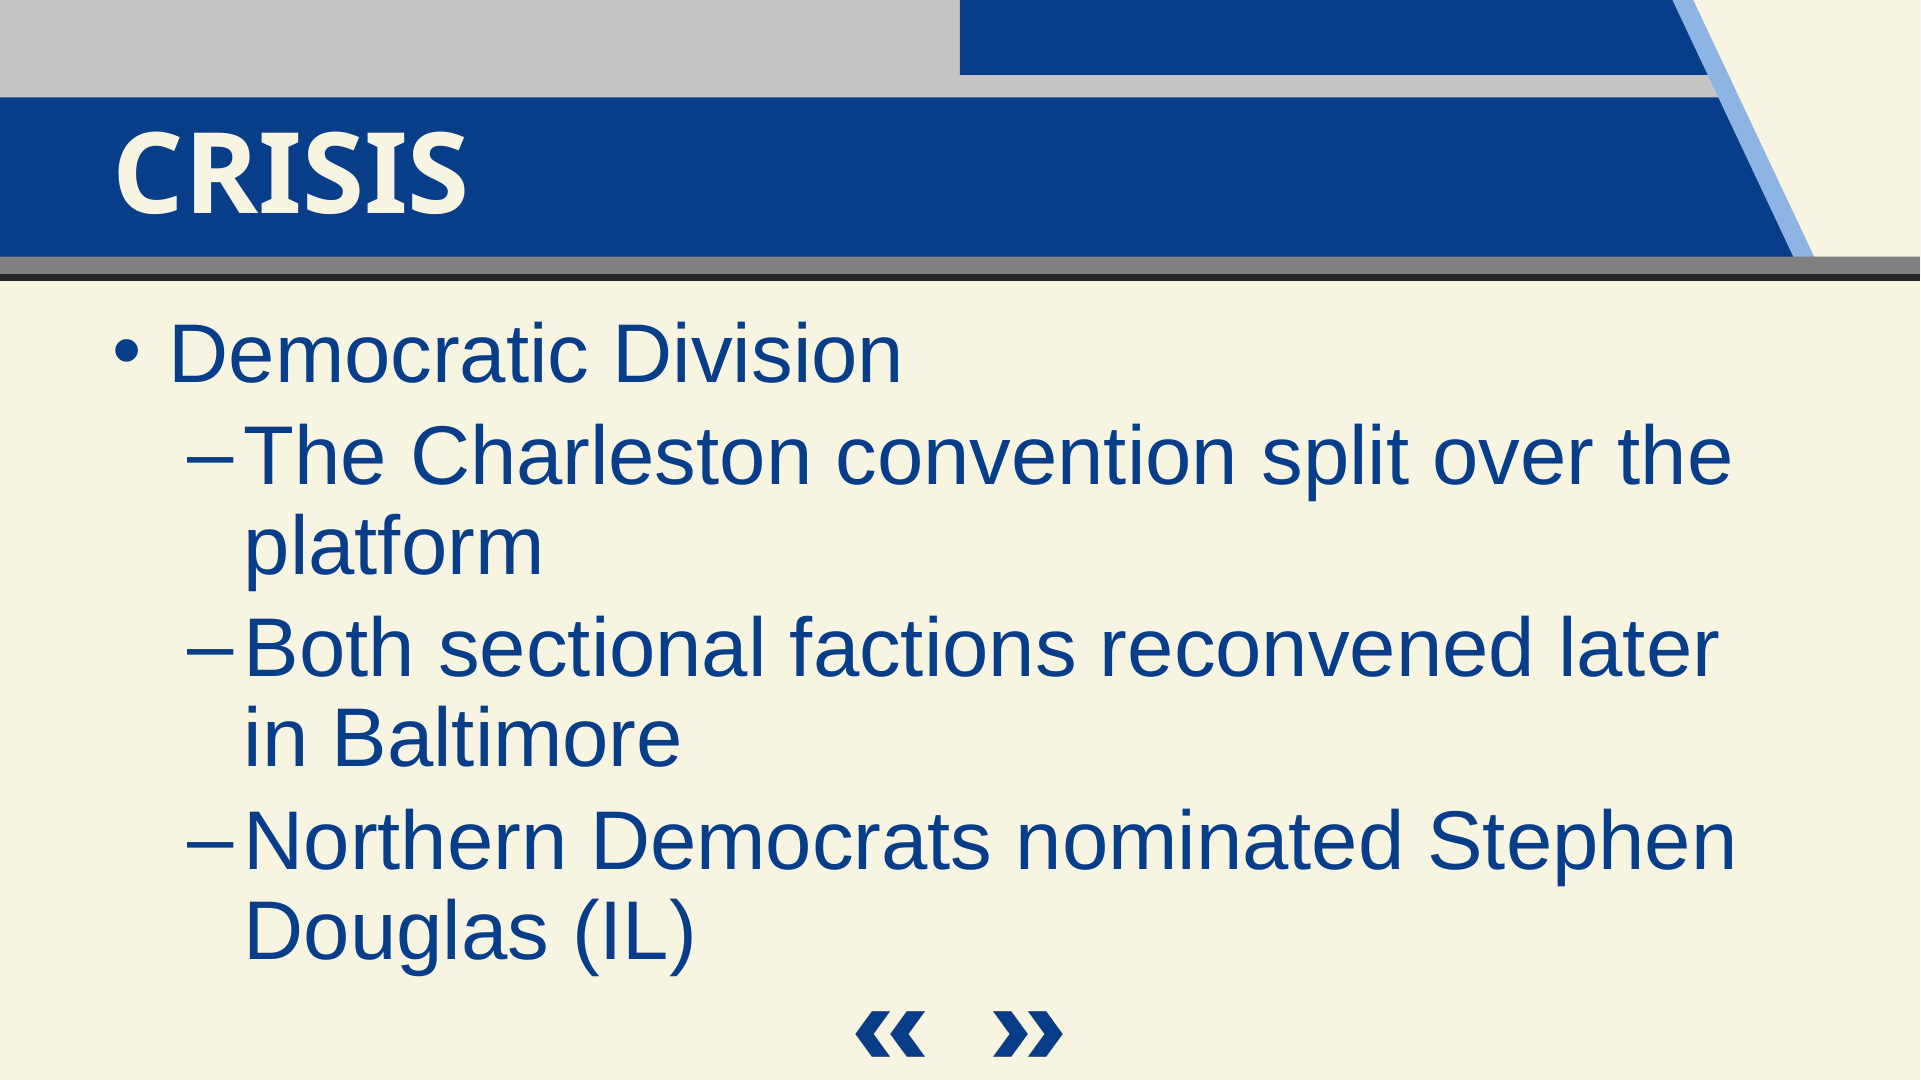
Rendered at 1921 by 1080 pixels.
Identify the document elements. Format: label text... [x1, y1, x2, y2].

list Crisis [97, 97, 1823, 257]
list Democratic Division The Charleston convention split over the platform Both sectional factions reconvened later in Baltimore Northern Democrats nominated Stephen Douglas (IL) [97, 302, 1823, 1078]
